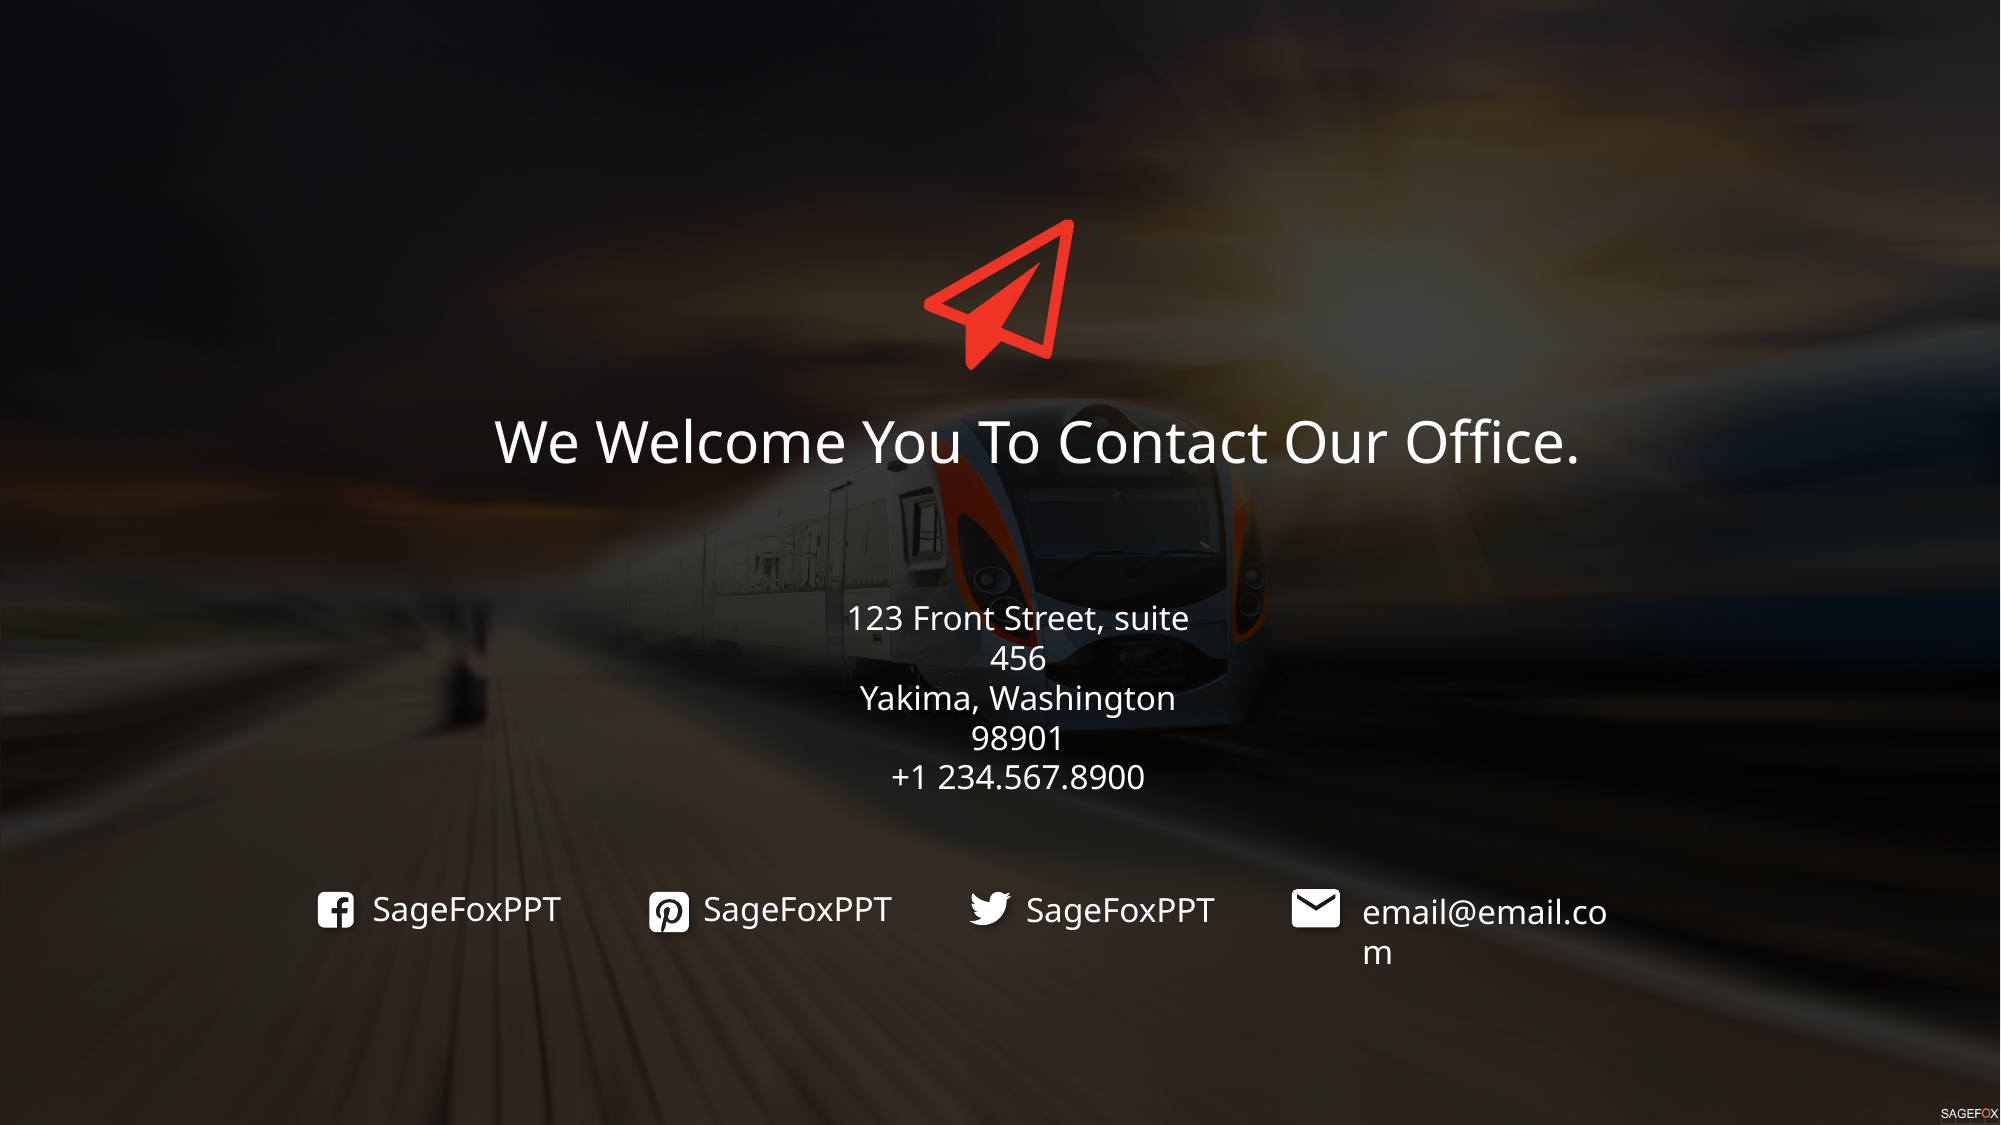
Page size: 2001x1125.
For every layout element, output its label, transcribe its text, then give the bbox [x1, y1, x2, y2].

text_box [923, 219, 1074, 370]
text_box [969, 891, 1011, 926]
text_box [317, 891, 354, 928]
text_box We Welcome You To Contact Our Office. [477, 398, 1598, 483]
text_box 123 Front Street, suite 456 Yakima, Washington 98901 +1 234.567.8900 [808, 589, 1229, 804]
text_box email@email.com [1347, 884, 1649, 979]
picture [0, 0, 2001, 1125]
text_box SageFoxPPT [1011, 881, 1252, 937]
text_box SageFoxPPT [688, 880, 929, 936]
text_box [649, 891, 688, 933]
text_box [1291, 889, 1340, 928]
text_box SageFoxPPT [357, 880, 598, 936]
